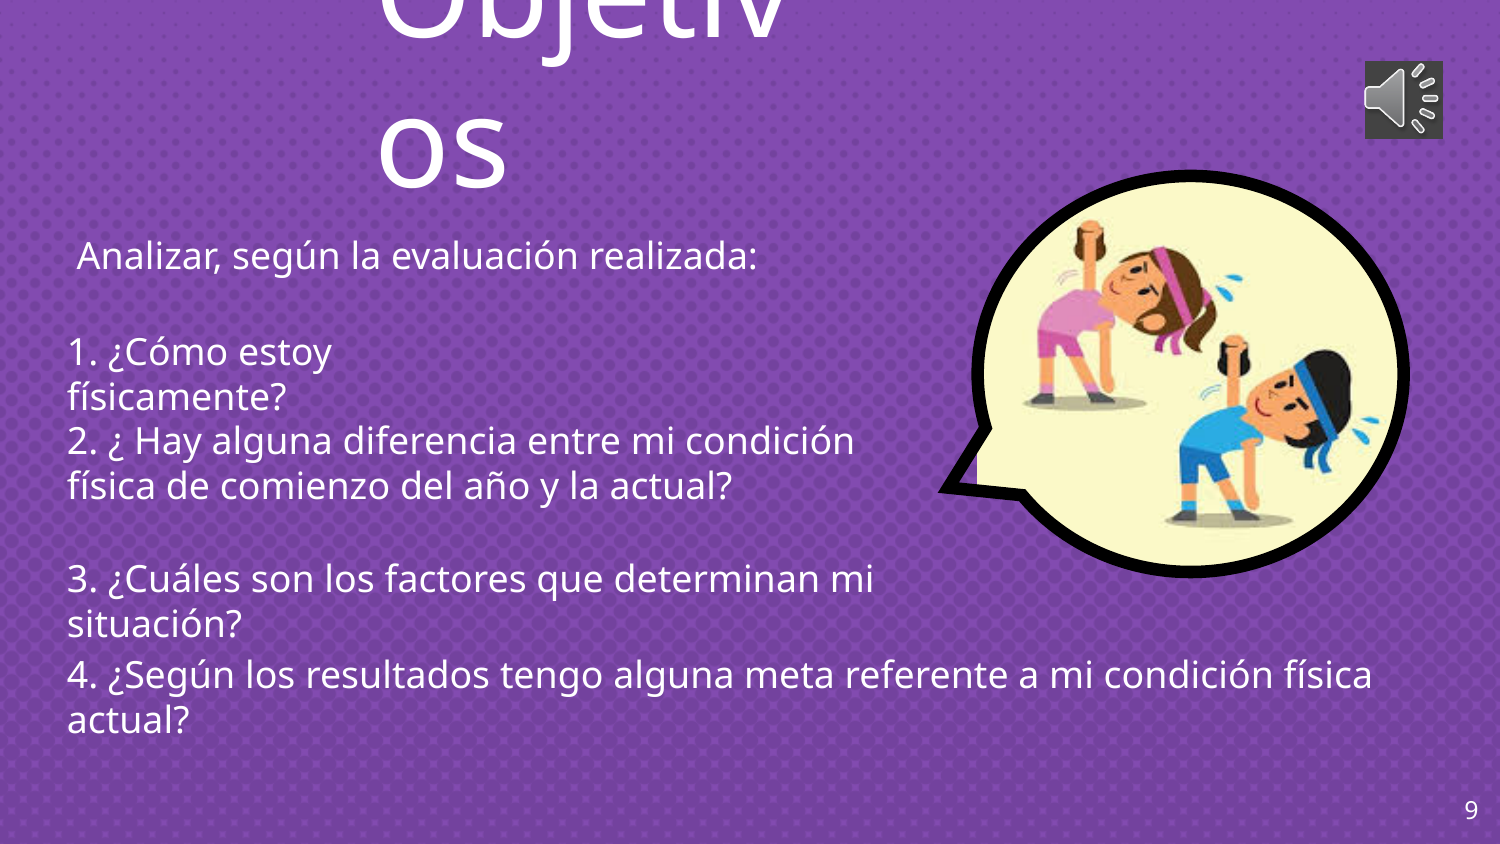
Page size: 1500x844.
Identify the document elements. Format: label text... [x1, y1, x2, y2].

slide_number 9 [1403, 779, 1494, 844]
title Objetivos [359, 52, 875, 228]
text_box 3. ¿Cuáles son los factores que determinan mi situación? [51, 539, 1049, 635]
text_box 4. ¿Según los resultados tengo alguna meta referente a mi condición física actual? [51, 635, 1465, 732]
text_box 1. ¿Cómo estoy físicamente? [51, 312, 560, 402]
subtitle Analizar, según la evaluación realizada: [61, 216, 851, 313]
text_box 2. ¿ Hay alguna diferencia entre mi condición física de comienzo del año y la actual? [51, 402, 892, 498]
picture [977, 175, 1404, 573]
picture [1363, 60, 1444, 141]
